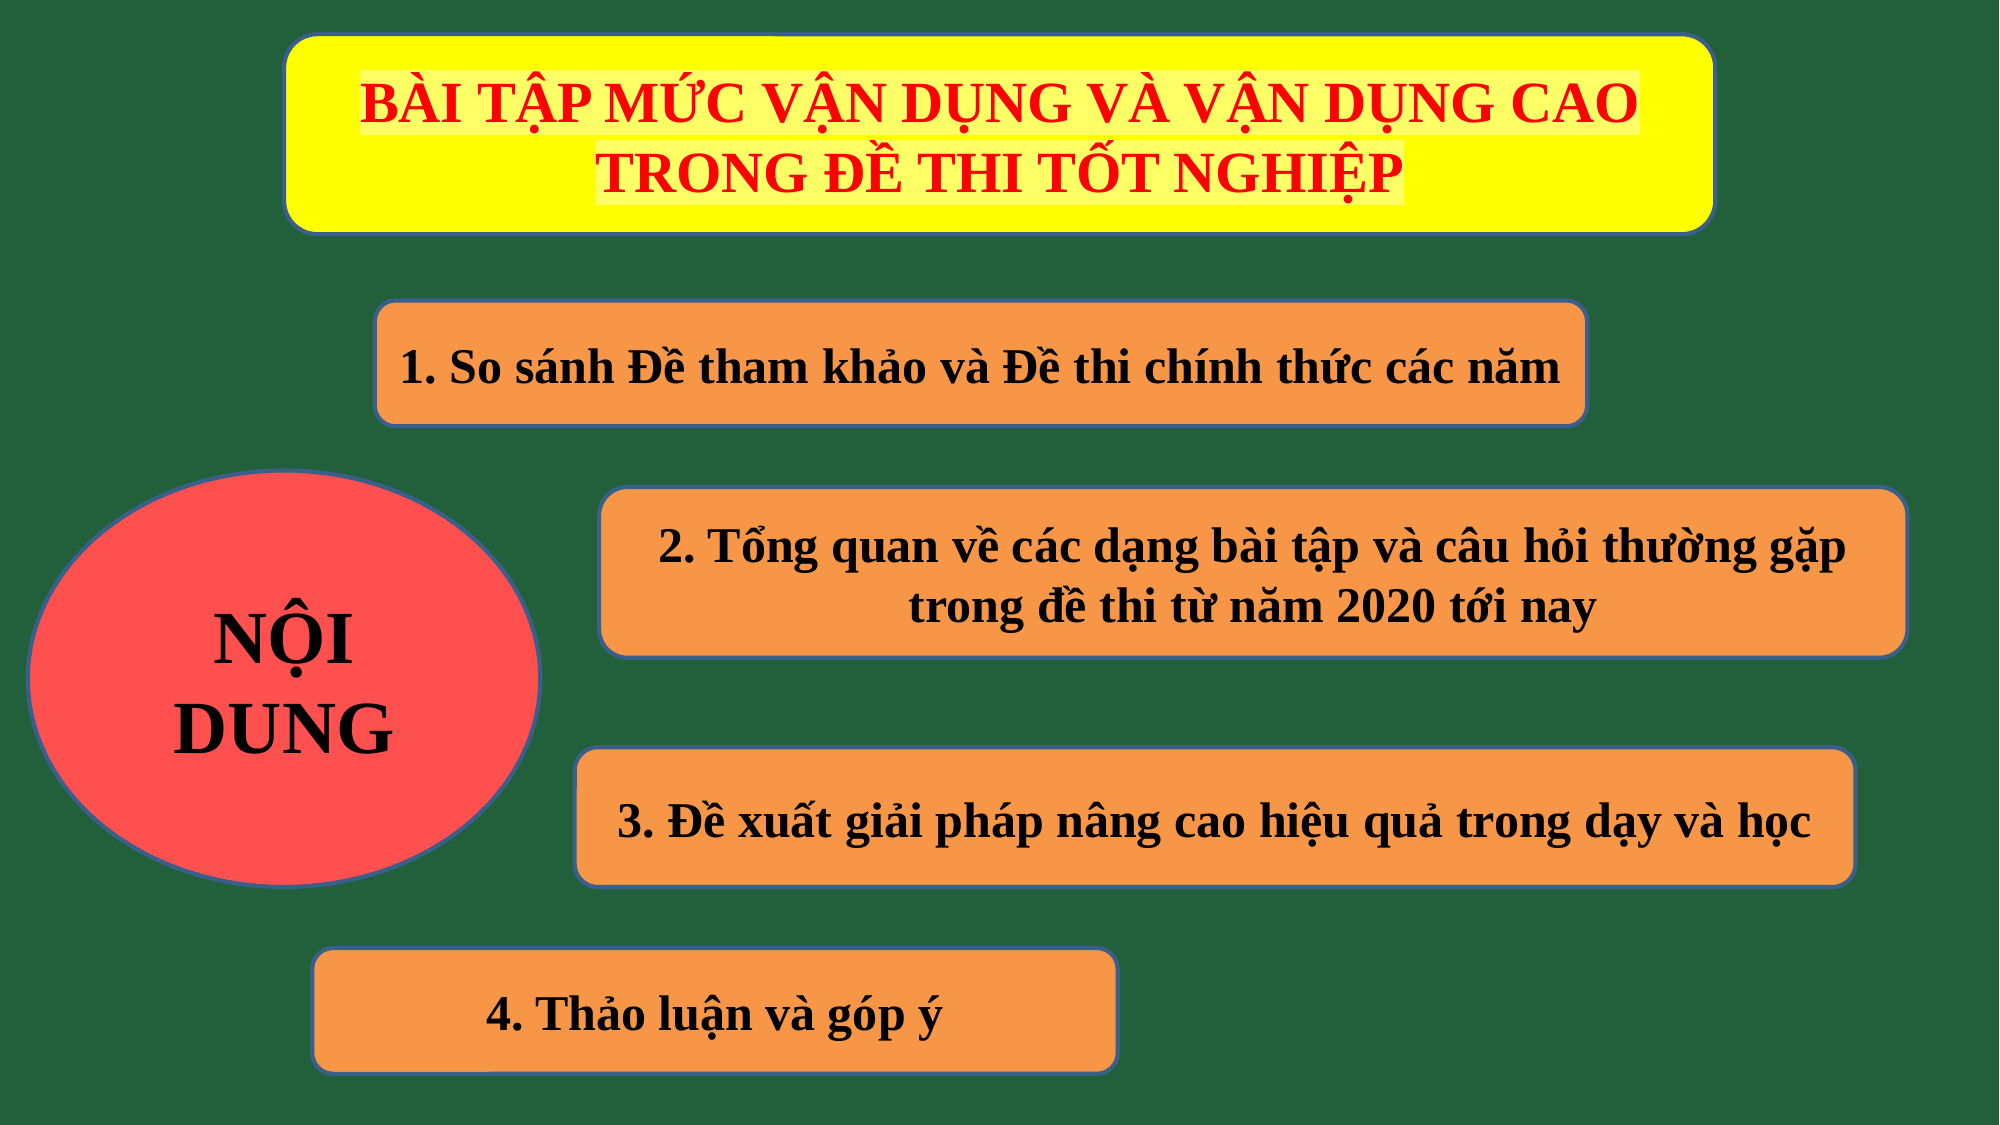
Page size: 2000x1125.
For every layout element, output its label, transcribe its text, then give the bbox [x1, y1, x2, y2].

text_box BÀI TẬP MỨC VẬN DỤNG VÀ VẬN DỤNG CAO TRONG ĐỀ THI TỐT NGHIỆP [281, 32, 1718, 237]
text_box 4. Thảo luận và góp ý [310, 945, 1120, 1076]
text_box 1. So sánh Đề tham khảo và Đề thi chính thức các năm [372, 298, 1590, 429]
text_box 2. Tổng quan về các dạng bài tập và câu hỏi thường gặp trong đề thi từ năm 2020 tới nay [596, 484, 1910, 660]
text_box 3. Đề xuất giải pháp nâng cao hiệu quả trong dạy và học [572, 745, 1858, 890]
text_box NỘI DUNG [25, 468, 543, 890]
